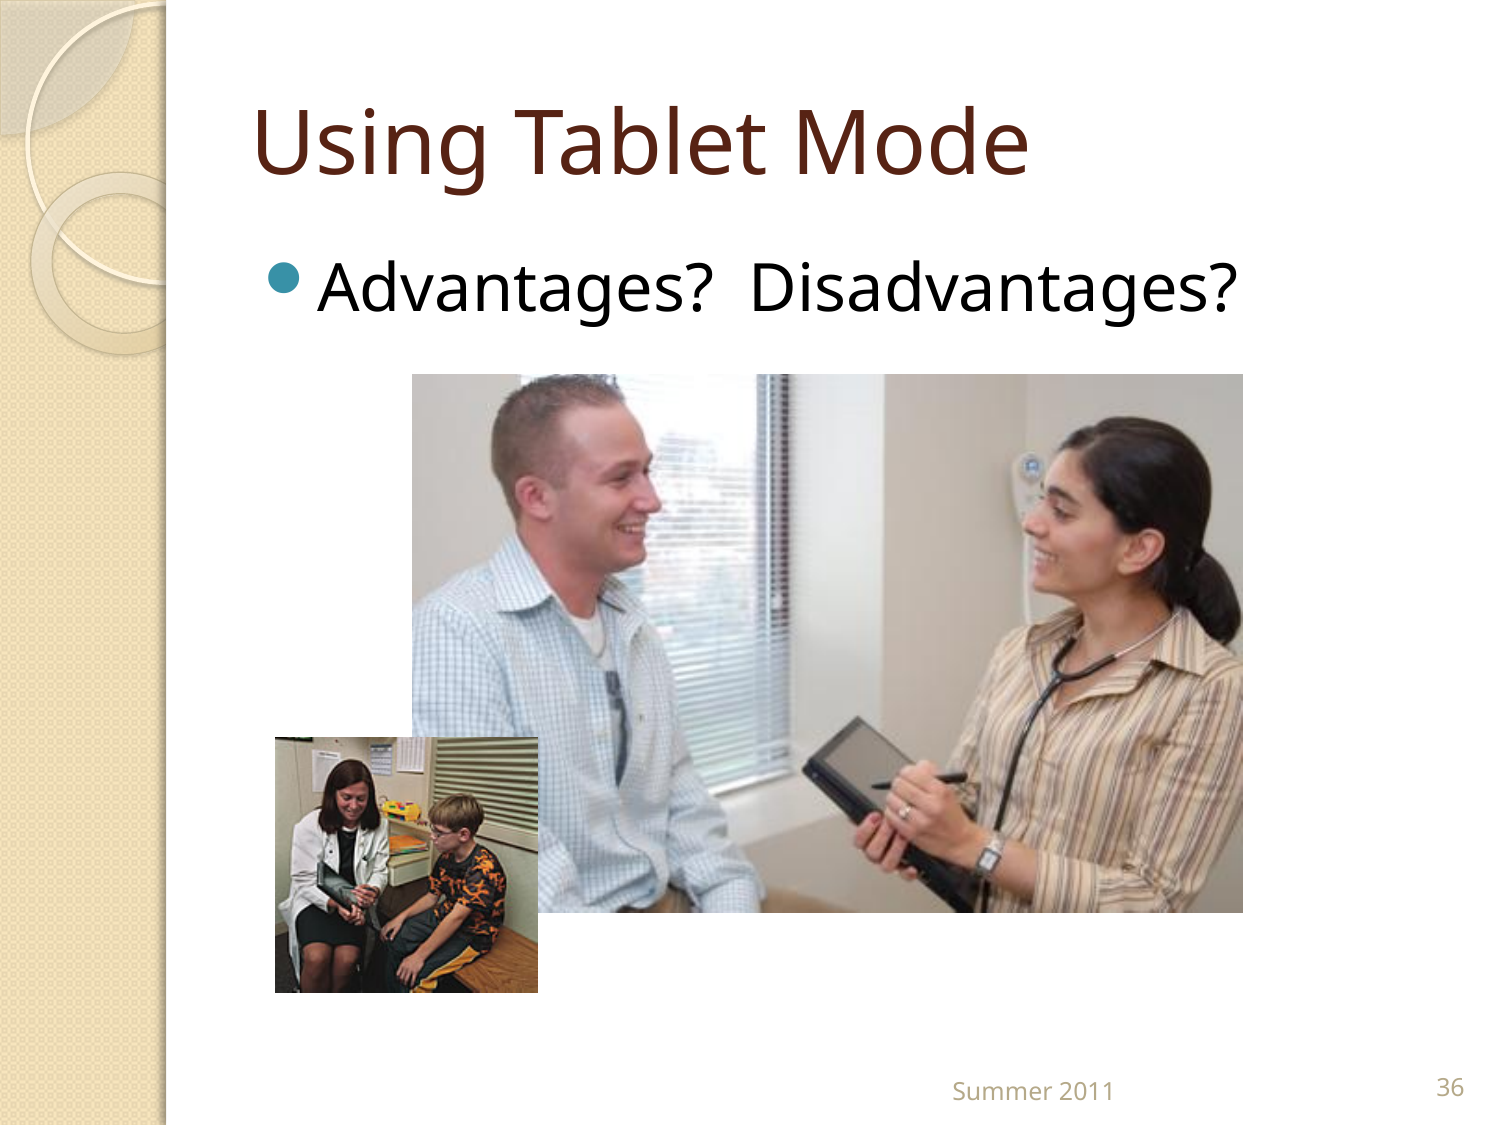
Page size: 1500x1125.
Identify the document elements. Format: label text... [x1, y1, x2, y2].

picture [274, 374, 1244, 993]
list Advantages? Disadvantages? [235, 237, 1466, 1026]
title Using Tablet Mode [235, 45, 1466, 233]
footer Summer 2011 [937, 1034, 1413, 1113]
slide_number 36 [1413, 1034, 1488, 1113]
